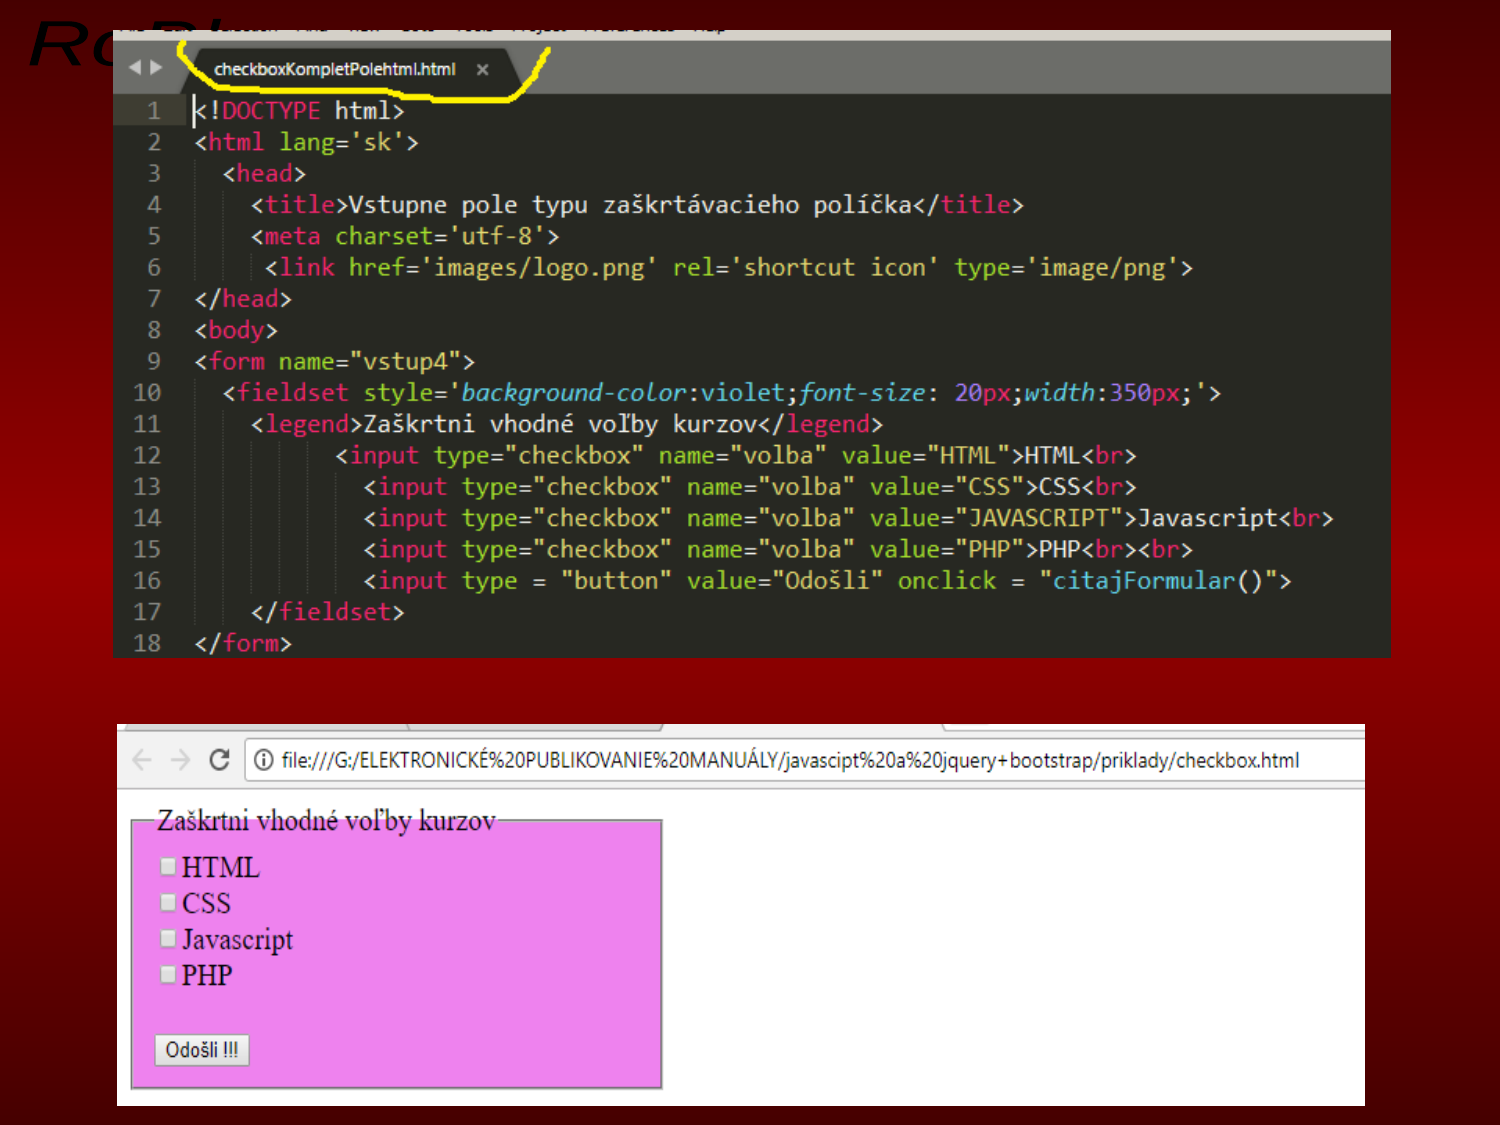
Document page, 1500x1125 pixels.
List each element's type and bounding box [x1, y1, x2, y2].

picture [117, 724, 1365, 1107]
picture [113, 30, 1391, 658]
